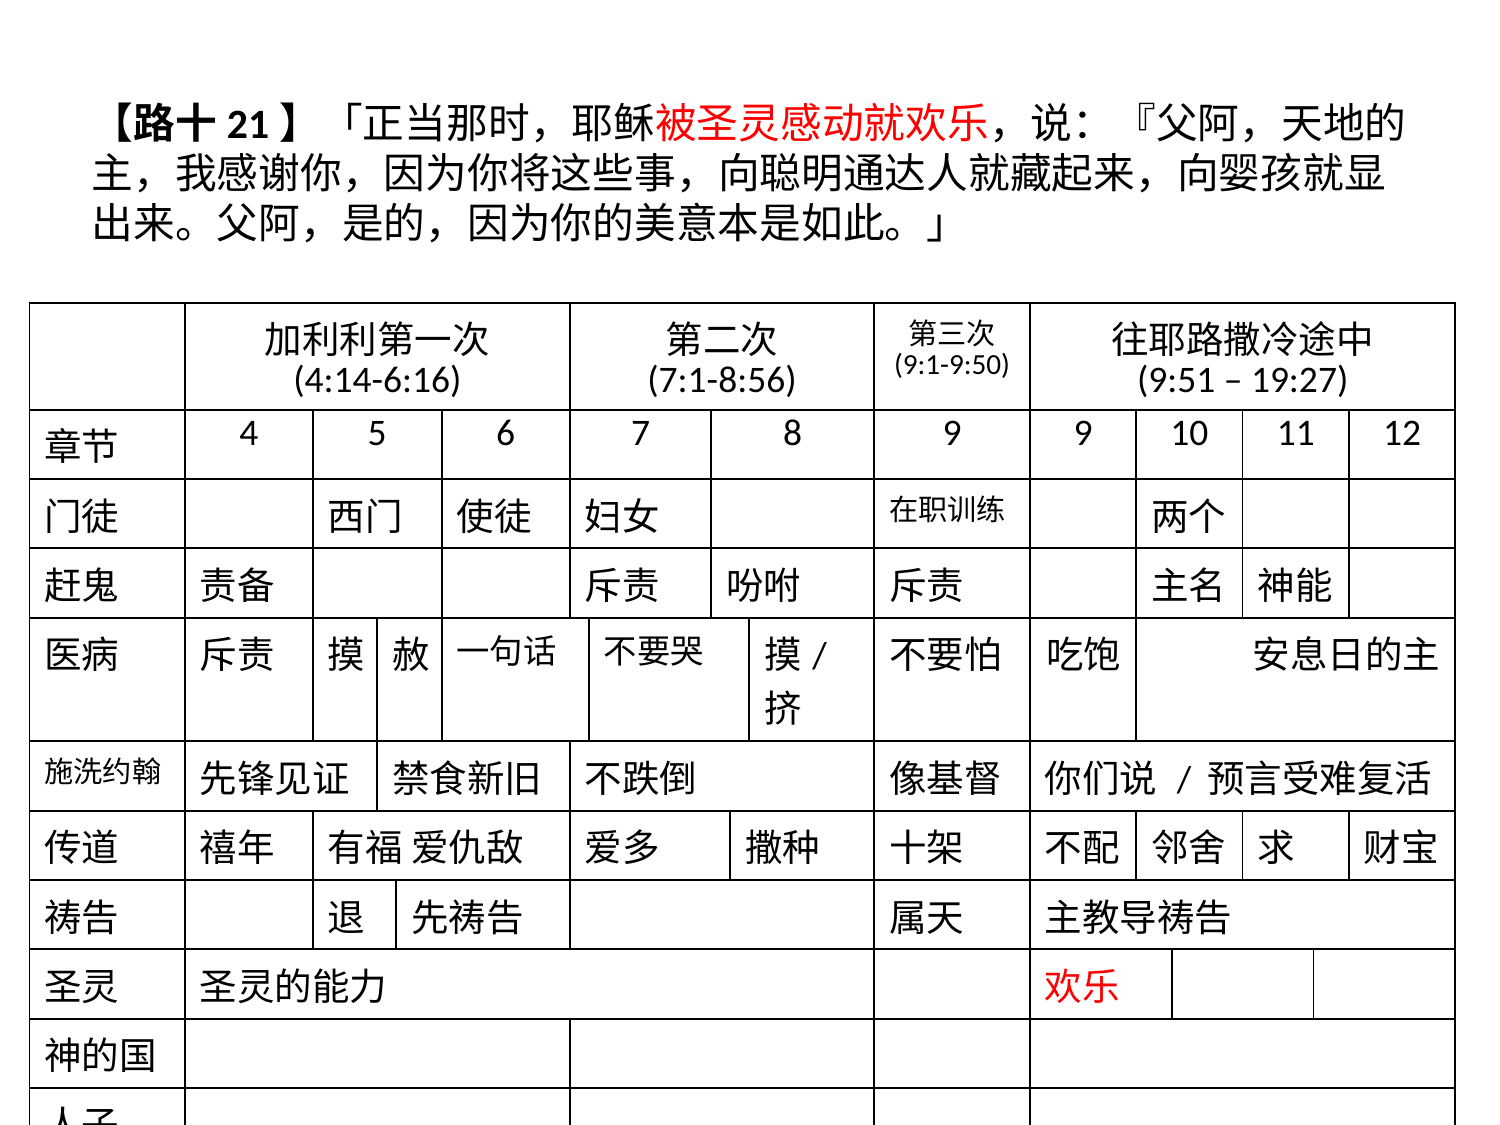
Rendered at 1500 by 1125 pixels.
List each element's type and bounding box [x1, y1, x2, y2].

table_cell [1031, 619, 1135, 740]
table_cell [1031, 742, 1454, 810]
table_cell [1243, 549, 1348, 617]
table_cell [571, 742, 873, 810]
table_cell [875, 812, 1029, 879]
table_cell [1243, 411, 1348, 478]
table_cell [571, 549, 710, 617]
table_cell [875, 549, 1029, 617]
table_cell [186, 480, 312, 547]
table_cell [875, 480, 1029, 547]
table_cell [314, 812, 569, 879]
table_cell [378, 742, 569, 810]
table_cell [731, 812, 873, 879]
table_cell [571, 1089, 873, 1125]
table_cell [875, 619, 1029, 740]
table_cell [314, 881, 395, 948]
table_cell [186, 1089, 569, 1125]
table_cell [1350, 480, 1454, 547]
table_cell [1137, 812, 1242, 879]
table_cell [443, 619, 588, 740]
table_cell [30, 881, 184, 948]
table_cell [186, 619, 312, 740]
table_cell [1031, 950, 1171, 1018]
table_cell [397, 881, 569, 948]
table_cell [443, 411, 569, 478]
table_cell [1031, 549, 1135, 617]
table_cell [186, 950, 873, 1018]
table_cell [571, 480, 710, 547]
table_cell [186, 549, 312, 617]
table_cell [1031, 881, 1454, 948]
table_cell [314, 411, 441, 478]
table_header [186, 304, 569, 409]
table_cell [443, 480, 569, 547]
table_cell [30, 480, 184, 547]
table_cell [186, 411, 312, 478]
table_cell [1350, 812, 1454, 879]
table_cell [30, 1089, 184, 1125]
table_cell [1137, 619, 1454, 740]
table_cell [1137, 411, 1242, 478]
table_cell [1314, 950, 1454, 1018]
table_cell [750, 619, 873, 740]
table_cell [186, 812, 312, 879]
table_cell [186, 881, 312, 948]
table_cell [1031, 480, 1135, 547]
table_cell [571, 881, 873, 948]
table_cell [314, 549, 441, 617]
table_cell [1173, 950, 1313, 1018]
table_cell [1137, 549, 1242, 617]
table_cell [30, 619, 184, 740]
table_cell [712, 549, 873, 617]
table_cell [314, 480, 441, 547]
table_cell [571, 411, 710, 478]
table_cell [875, 742, 1029, 810]
table_header [875, 304, 1029, 409]
table_cell [875, 1020, 1029, 1087]
table_cell [186, 742, 376, 810]
table_header [30, 304, 184, 409]
table_cell [30, 411, 184, 478]
table_cell [571, 1020, 873, 1087]
table_cell [314, 619, 376, 740]
table_cell [378, 619, 441, 740]
table_cell [1137, 480, 1242, 547]
table_cell [875, 1089, 1029, 1125]
table_header [571, 304, 873, 409]
table_header [1031, 304, 1454, 409]
table_cell [30, 1020, 184, 1087]
table_cell [875, 950, 1029, 1018]
table_cell [1350, 411, 1454, 478]
title [76, 103, 1427, 291]
table_cell [590, 619, 748, 740]
table_cell [1031, 411, 1135, 478]
table_cell [1031, 1089, 1454, 1125]
table_cell [30, 742, 184, 810]
table_cell [571, 812, 729, 879]
table_cell [186, 1020, 569, 1087]
table_cell [1031, 812, 1135, 879]
table_cell [712, 411, 873, 478]
table_cell [1243, 812, 1348, 879]
table_cell [1031, 1020, 1454, 1087]
table_cell [30, 950, 184, 1018]
table_cell [875, 881, 1029, 948]
table_cell [712, 480, 873, 547]
table_cell [1243, 480, 1348, 547]
table_cell [30, 549, 184, 617]
table_cell [443, 549, 569, 617]
table_cell [875, 411, 1029, 478]
table_cell [1350, 549, 1454, 617]
table_cell [30, 812, 184, 879]
